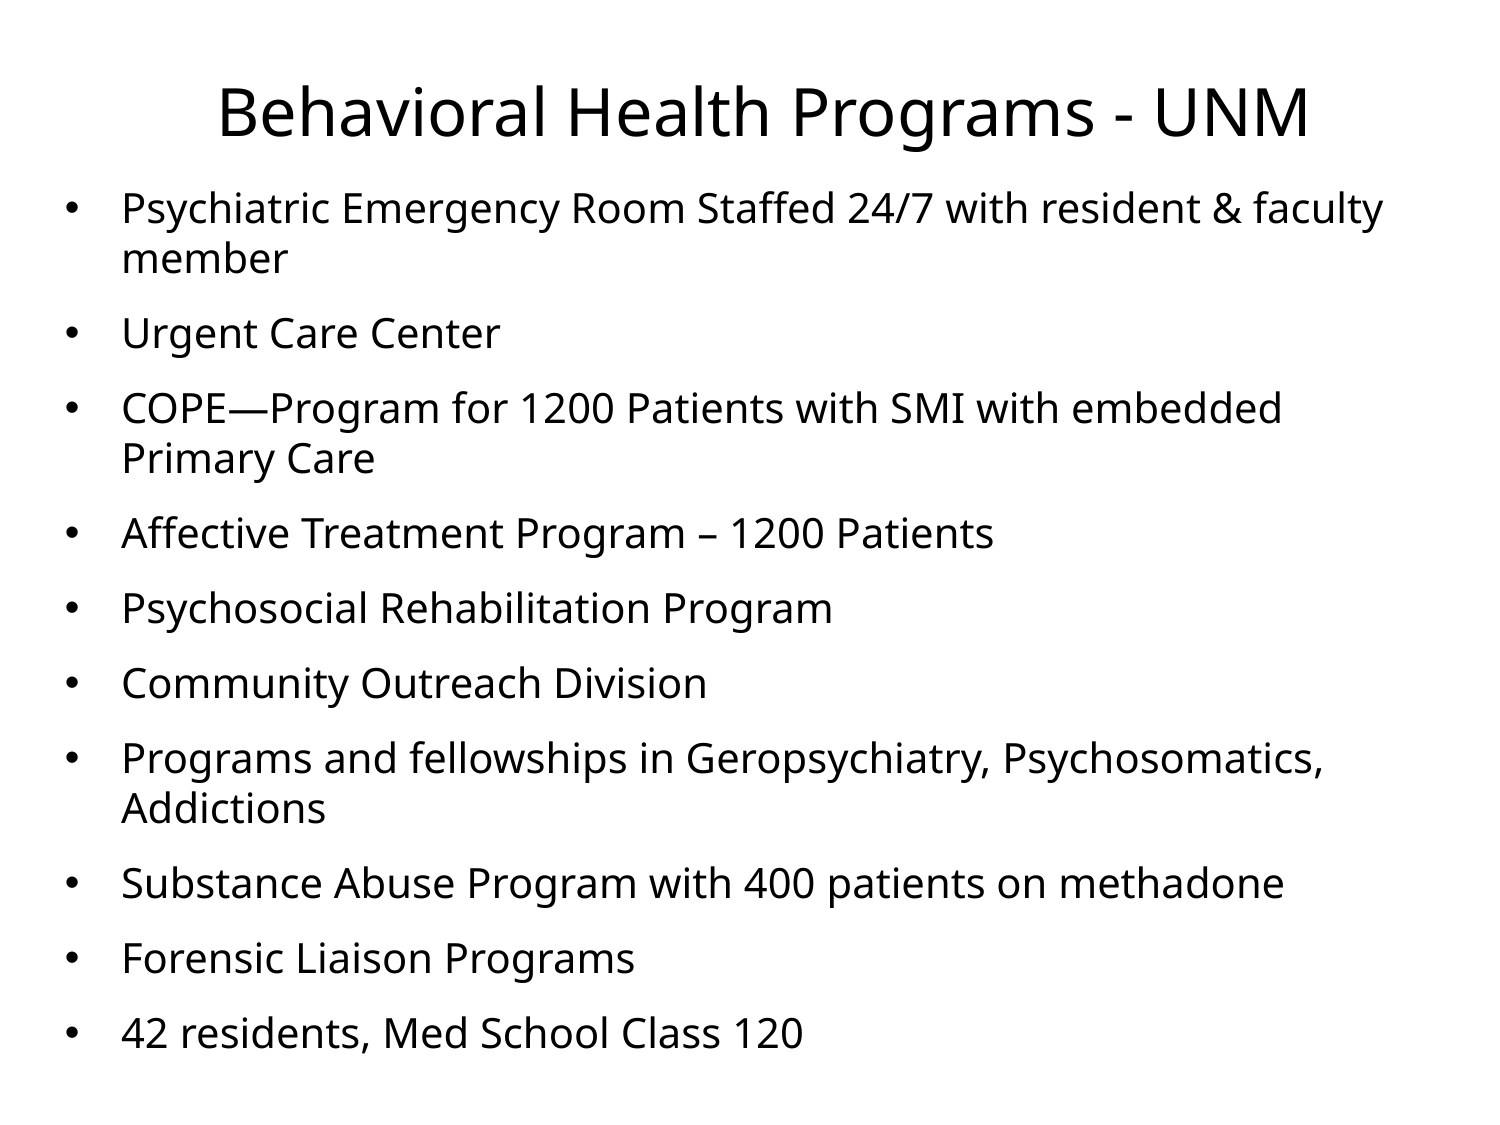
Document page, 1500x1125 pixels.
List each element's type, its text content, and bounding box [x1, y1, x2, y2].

text_box Psychiatric Emergency Room Staffed 24/7 with resident & faculty member Urgent Care Center COPE—Program for 1200 Patients with SMI with embedded Primary Care Affective Treatment Program – 1200 Patients Psychosocial Rehabilitation Program Community Outreach Division Programs and fellowships in Geropsychiatry, Psychosomatics, Addictions Substance Abuse Program with 400 patients on methadone Forensic Liaison Programs 42 residents, Med School Class 120 [49, 174, 1463, 1065]
text_box Behavioral Health Programs - UNM [150, 62, 1388, 158]
